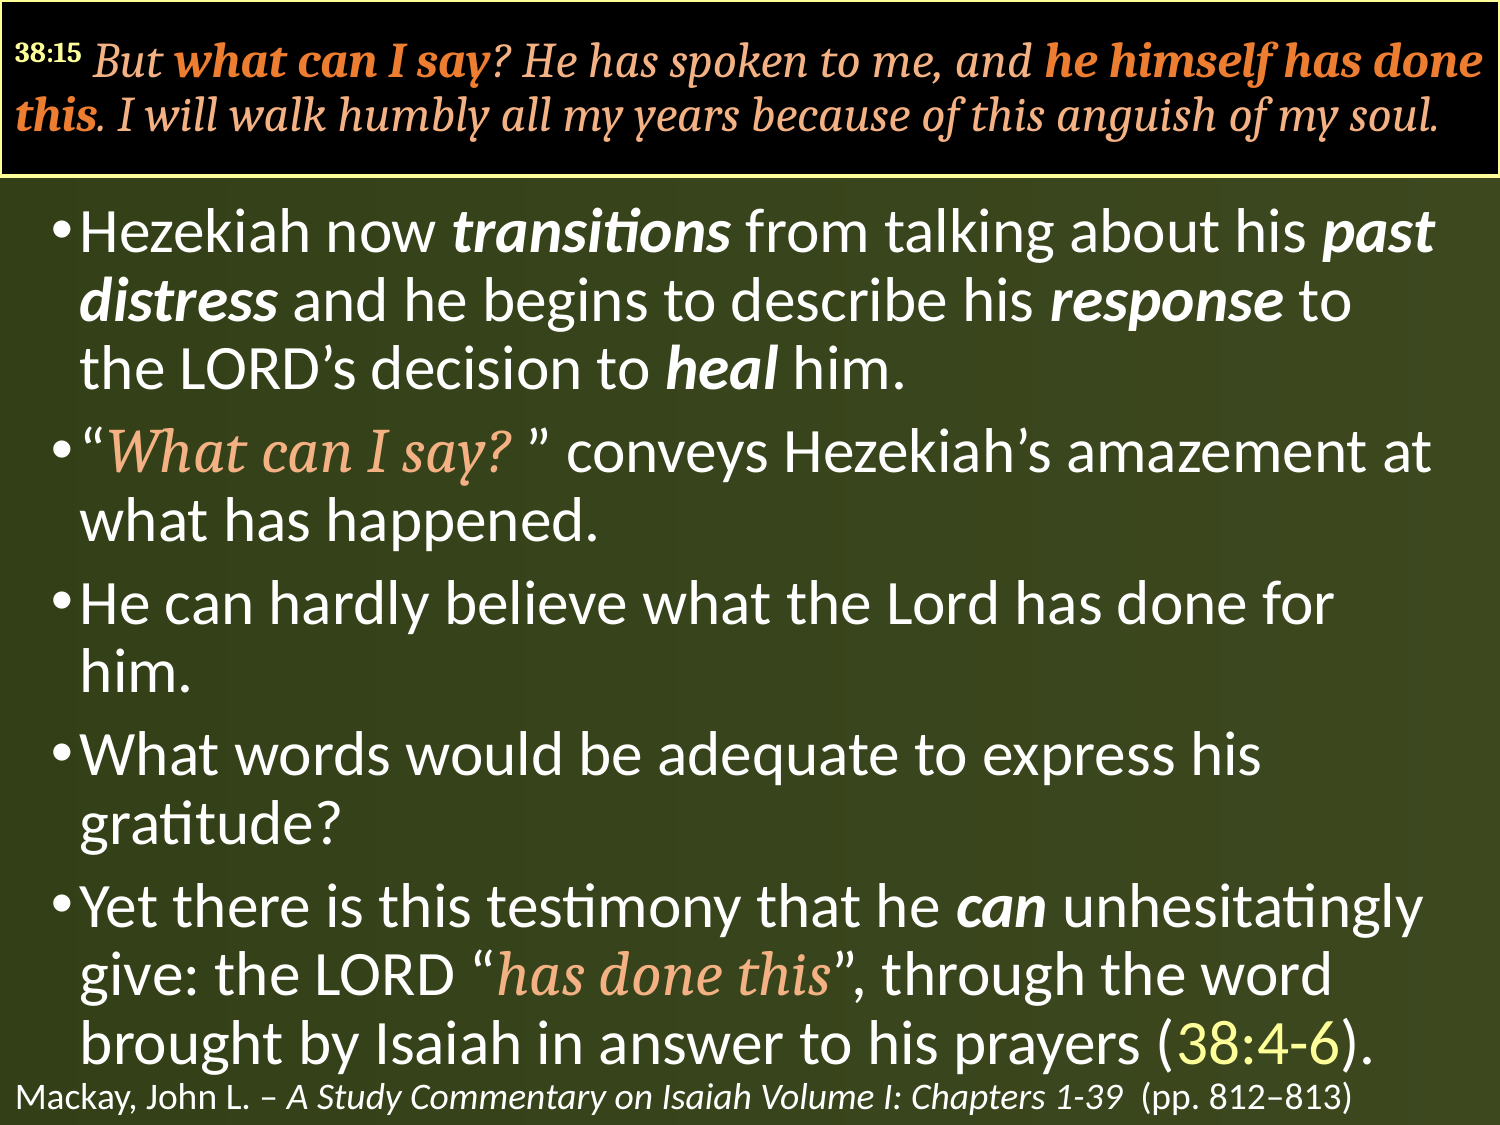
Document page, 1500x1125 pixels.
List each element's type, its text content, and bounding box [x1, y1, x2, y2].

text_box Mackay, John L. – A Study Commentary on Isaiah Volume I: Chapters 1-39 (pp. 812–813) [0, 1064, 1500, 1125]
text_box 38:15 But what can I say? He has spoken to me, and he himself has done this. I will walk humbly all my years because of this anguish of my soul. [0, 0, 1500, 176]
list Hezekiah now transitions from talking about his past distress and he begins to describe his response to the LORD’s decision to heal him. “What can I say? ” conveys Hezekiah’s amazement at what has happened. He can hardly believe what the Lord has done for him. What words would be adequate to express his gratitude? Yet there is this testimony that he can unhesitatingly give: the LORD “has done this”, through the word brought by Isaiah in answer to his prayers (38:4-6). [35, 190, 1465, 1064]
